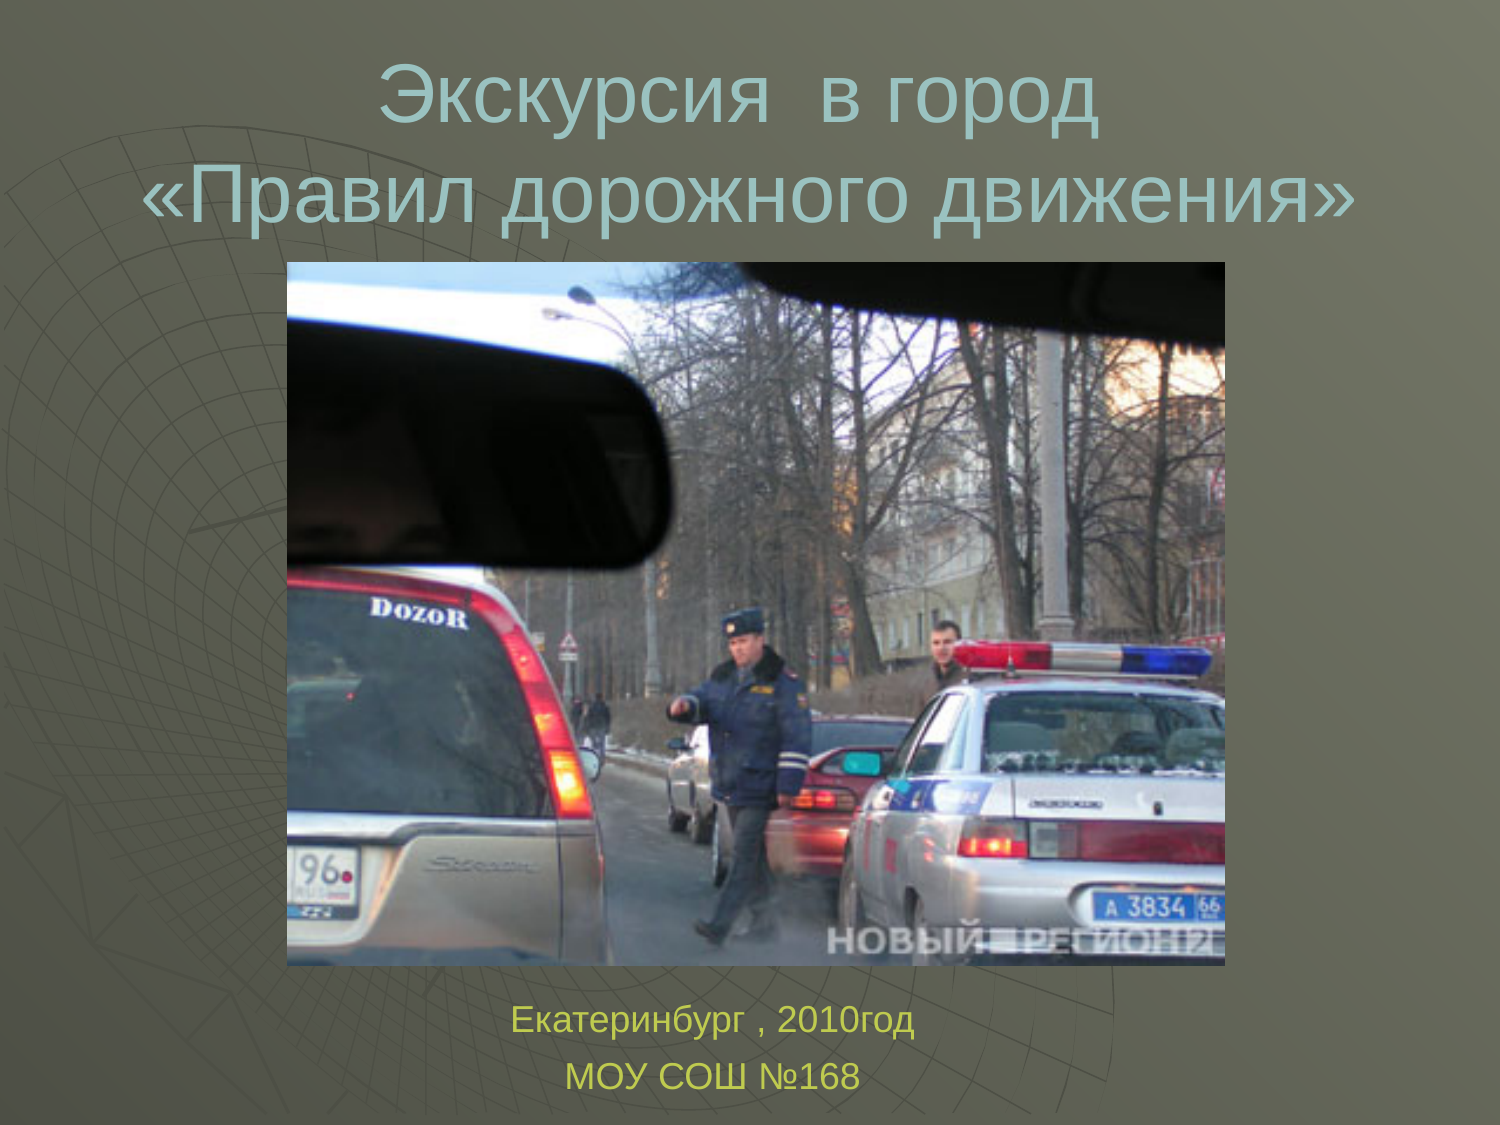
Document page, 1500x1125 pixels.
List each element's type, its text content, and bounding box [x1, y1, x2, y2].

text_box Екатеринбург , 2010год МОУ СОШ №168 [462, 987, 963, 1105]
title Экскурсия в город «Правил дорожного движения» [74, 45, 1426, 233]
picture [287, 262, 1226, 966]
